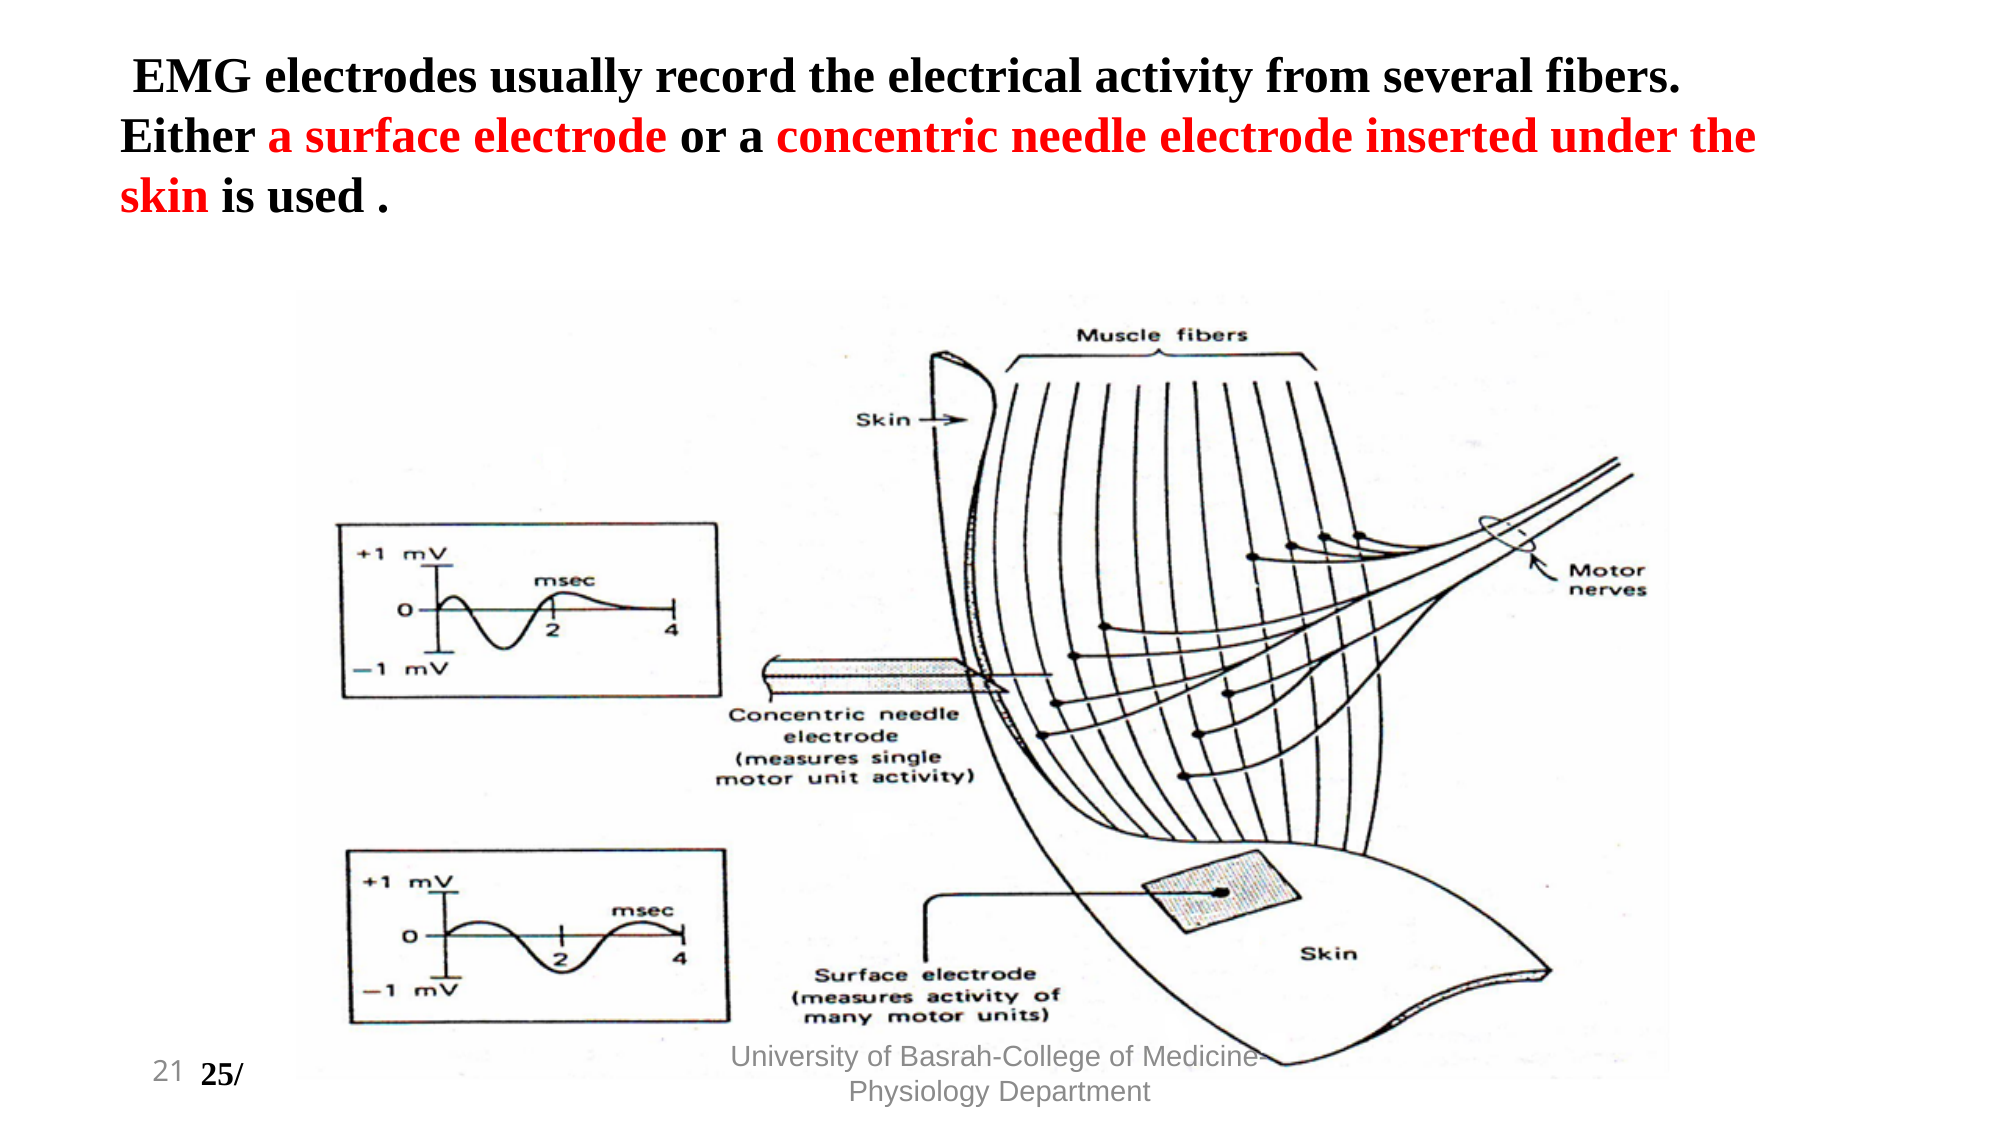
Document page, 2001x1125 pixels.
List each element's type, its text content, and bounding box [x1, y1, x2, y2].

text_box /25 [185, 1044, 259, 1100]
footer University of Basrah-College of Medicine-Physiology Department [662, 1081, 1338, 1103]
slide_number 21 [137, 1042, 588, 1103]
picture [296, 290, 1671, 1081]
text_box EMG electrodes usually record the electrical activity from several fibers. Either a surface electrode or a concentric needle electrode inserted under the skin is used . [105, 35, 1787, 230]
